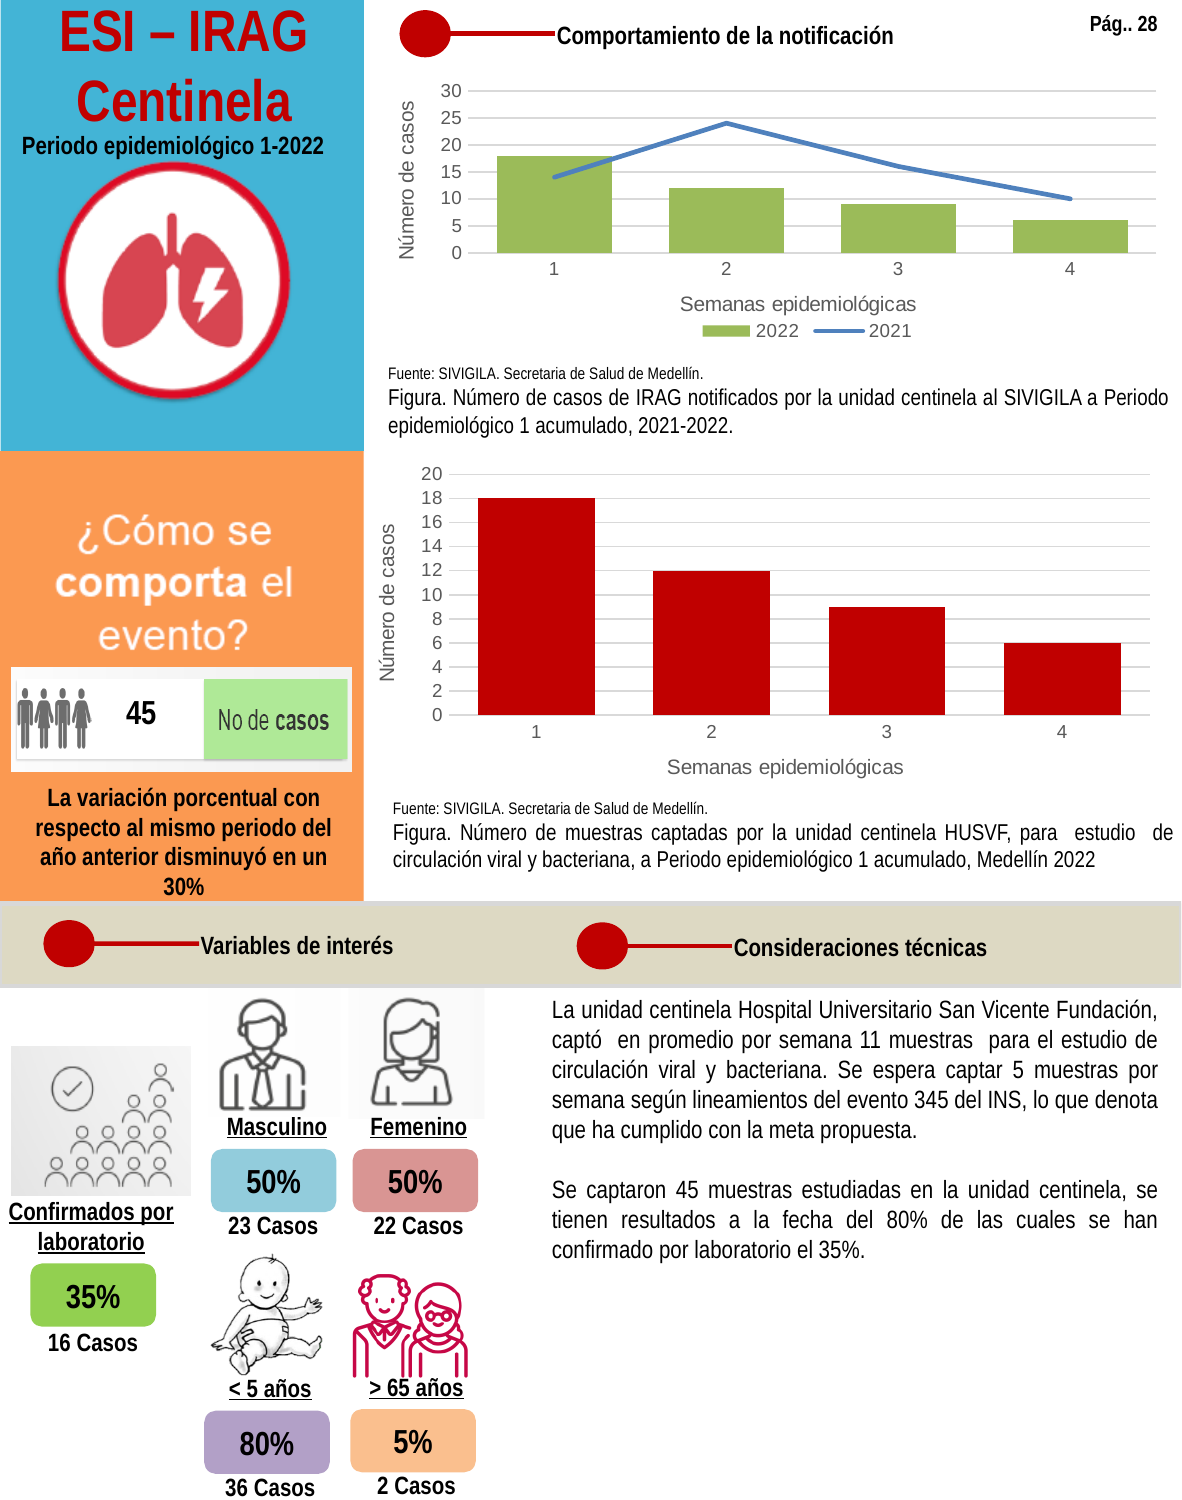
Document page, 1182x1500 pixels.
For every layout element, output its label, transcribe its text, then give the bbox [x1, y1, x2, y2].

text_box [578, 924, 1145, 971]
text_box [0, 903, 1182, 987]
picture [207, 988, 341, 1117]
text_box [401, 12, 968, 58]
picture [0, 0, 367, 901]
text_box La unidad centinela Hospital Universitario San Vicente Fundación, captó en promedio por semana 11 muestras para el estudio de circulación viral y bacteriana. Se espera captar 5 muestras por semana según lineamientos del evento 345 del INS, lo que denota que ha cumplido con la meta propuesta. Se captaron 45 muestras estudiadas en la unidad centinela, se tienen resultados a la fecha del 80% de las cuales se han confirmado por laboratorio el 35%. [536, 986, 1175, 1271]
chart [365, 76, 1182, 356]
text_box Pág.. 28 [1074, 2, 1182, 44]
picture [199, 1247, 337, 1364]
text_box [315, 1363, 518, 1500]
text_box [11, 666, 352, 772]
text_box Fuente: SIVIGILA. Secretaria de Salud de Medellín. Figura. Número de muestras captadas por la unidad centinela HUSVF, para estudio de circulación viral y bacteriana, a Periodo epidemiológico 1 acumulado, Medellín 2022 [378, 789, 1182, 903]
picture [348, 988, 485, 1103]
picture [11, 1046, 191, 1188]
text_box Fuente: SIVIGILA. Secretaria de Salud de Medellín. Figura. Número de casos de IRAG notificados por la unidad centinela al SIVIGILA a Periodo epidemiológico 1 acumulado, 2021-2022. [373, 362, 1182, 446]
picture [343, 1262, 469, 1363]
chart [363, 457, 1175, 791]
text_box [0, 1188, 195, 1365]
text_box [172, 1103, 312, 1245]
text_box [169, 1364, 312, 1500]
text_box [45, 921, 612, 968]
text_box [317, 1103, 520, 1248]
